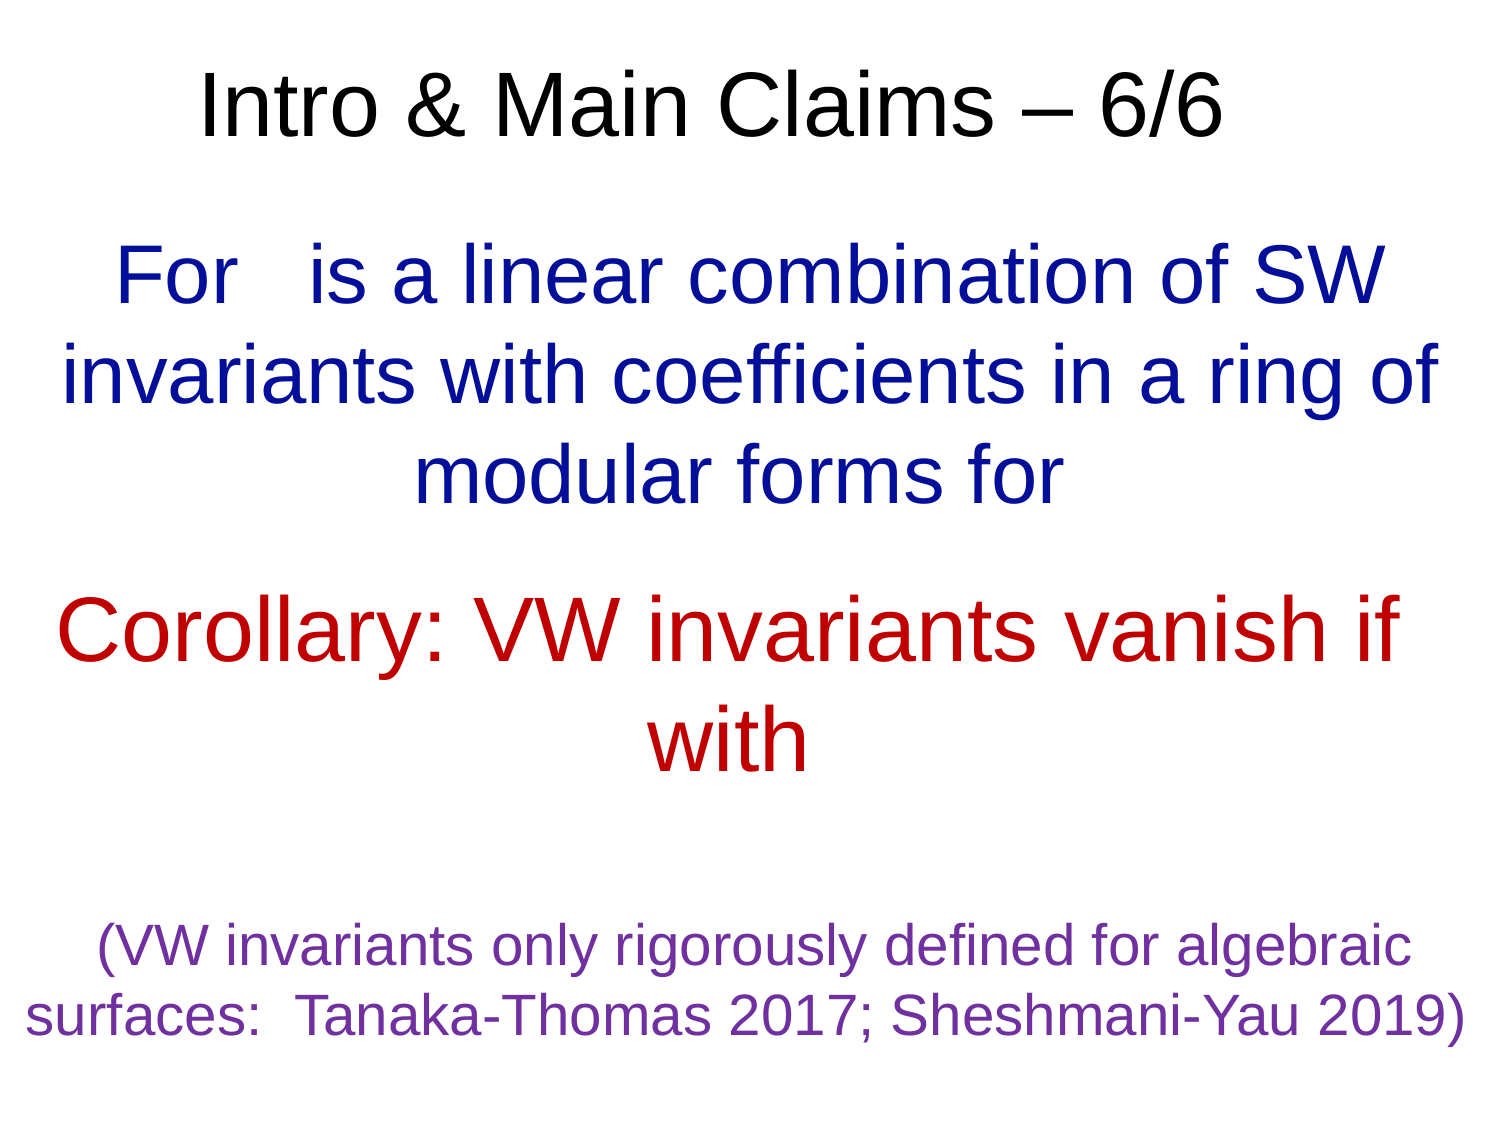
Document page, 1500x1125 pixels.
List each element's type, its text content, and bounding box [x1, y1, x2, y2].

text_box (VW invariants only rigorously defined for algebraic surfaces: Tanaka-Thomas 2017; Sheshmani-Yau 2019) [0, 899, 1500, 1055]
title Intro & Main Claims – 6/6 [50, 6, 1400, 194]
